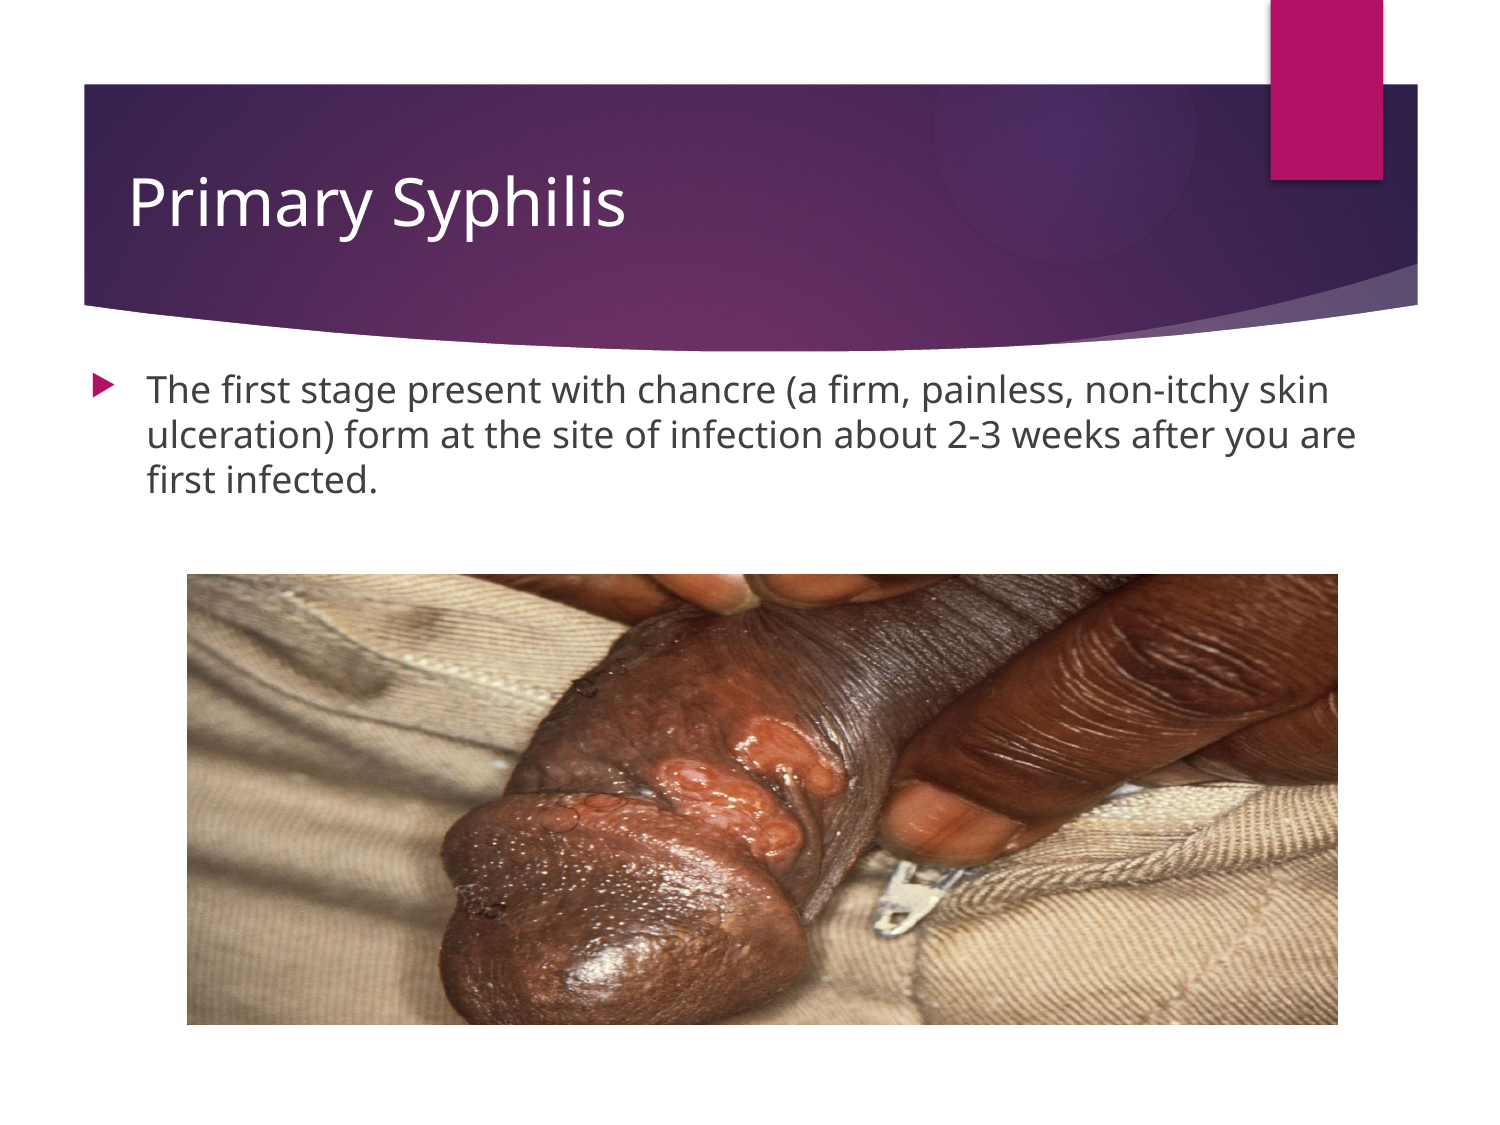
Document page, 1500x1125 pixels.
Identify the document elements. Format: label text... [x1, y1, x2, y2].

picture [187, 574, 1338, 1026]
list The first stage present with chancre (a firm, painless, non-itchy skin ulceration) form at the site of infection about 2-3 weeks after you are first infected. [75, 358, 1425, 1125]
title Primary Syphilis [112, 112, 1463, 288]
